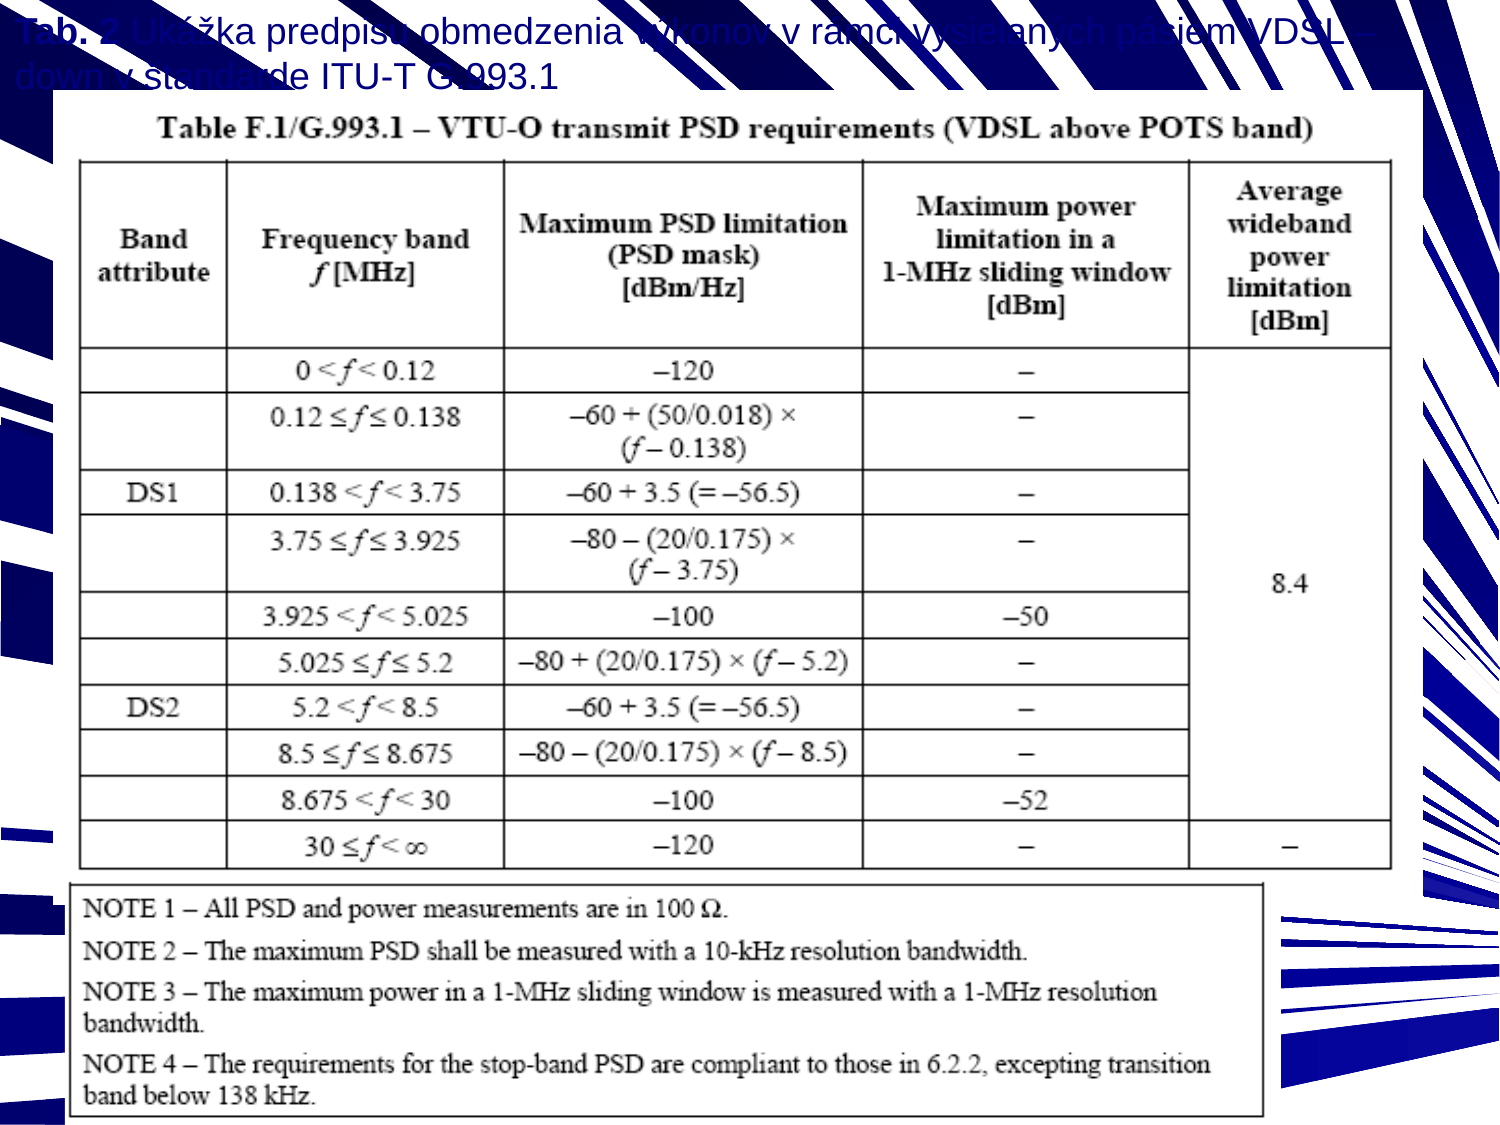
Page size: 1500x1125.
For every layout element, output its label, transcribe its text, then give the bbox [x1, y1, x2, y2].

text_box Tab. 2 Ukážka predpisu obmedzenia výkonov v rámci vysielaných pásiem VDSL –down v štandarde ITU-T G.993.1 [0, 0, 1436, 105]
picture [52, 89, 1423, 1125]
